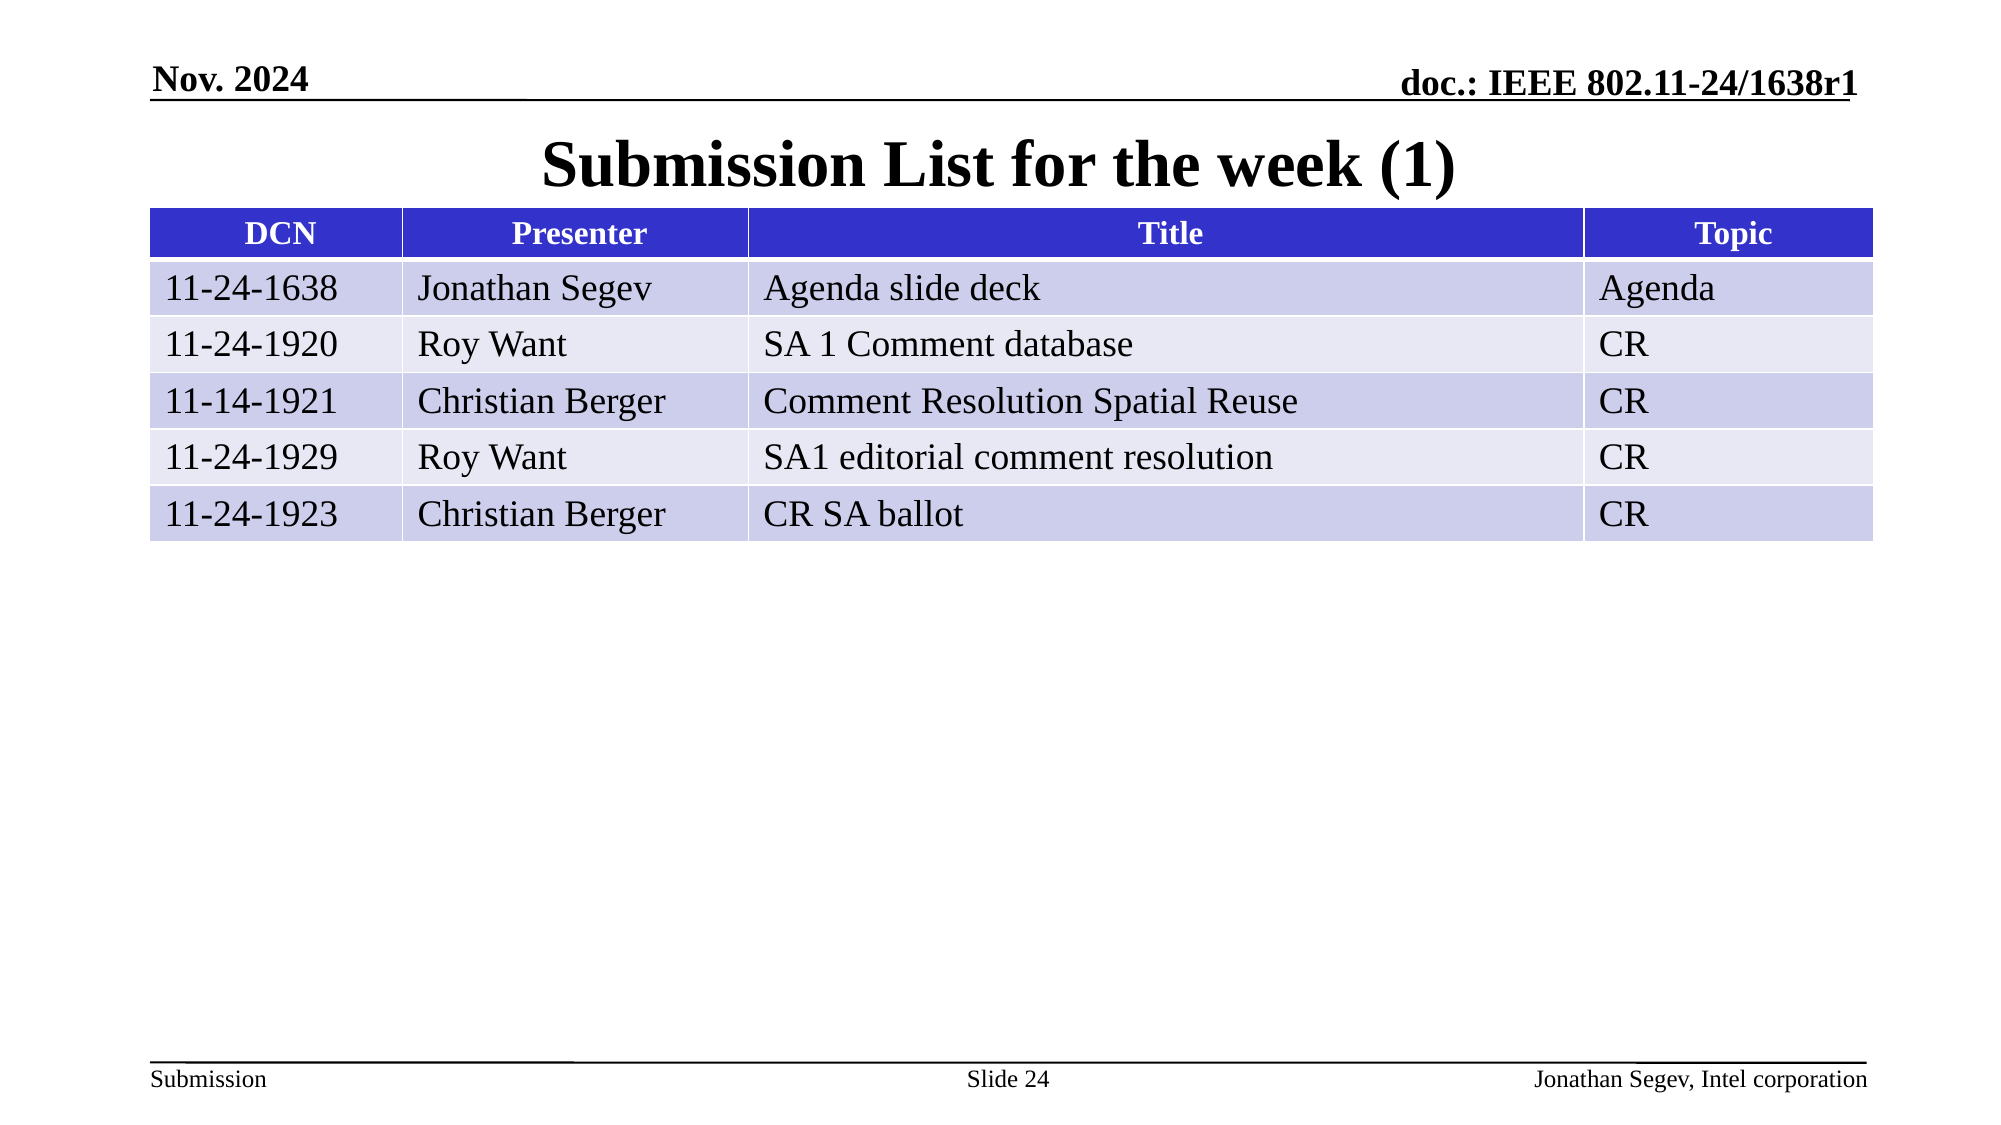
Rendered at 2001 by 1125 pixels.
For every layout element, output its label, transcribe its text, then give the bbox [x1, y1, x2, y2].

table_header Topic [1585, 208, 1873, 257]
table_cell Christian Berger [403, 373, 748, 428]
table_cell Agenda slide deck [749, 262, 1583, 315]
table_cell Christian Berger [403, 486, 748, 541]
table_cell Roy Want [403, 430, 748, 484]
table_header Presenter [403, 208, 748, 257]
table_cell CR [1585, 486, 1873, 541]
table_cell SA 1 Comment database [749, 317, 1583, 372]
table_cell 11-24-1929 [150, 430, 402, 484]
slide_number Slide 24 [950, 1061, 1067, 1123]
title Submission List for the week (1) [149, 112, 1850, 207]
table_cell 11-14-1921 [150, 373, 402, 428]
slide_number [152, 54, 563, 100]
table_cell 11-24-1923 [150, 486, 402, 541]
table_header Title [749, 208, 1583, 257]
table_cell CR SA ballot [749, 486, 1583, 541]
table_cell Jonathan Segev [403, 262, 748, 315]
table_cell Roy Want [403, 317, 748, 372]
table_cell CR [1585, 430, 1873, 484]
table_cell CR [1585, 373, 1873, 428]
table_cell SA1 editorial comment resolution [749, 430, 1583, 484]
table_cell 11-24-1638 [150, 262, 402, 315]
table_cell Agenda [1585, 262, 1873, 315]
footer Jonathan Segev, Intel corporation [1171, 1061, 1869, 1093]
table_cell Comment Resolution Spatial Reuse [749, 373, 1583, 428]
table_header DCN [150, 208, 402, 257]
table_cell CR [1585, 317, 1873, 372]
table_cell 11-24-1920 [150, 317, 402, 372]
